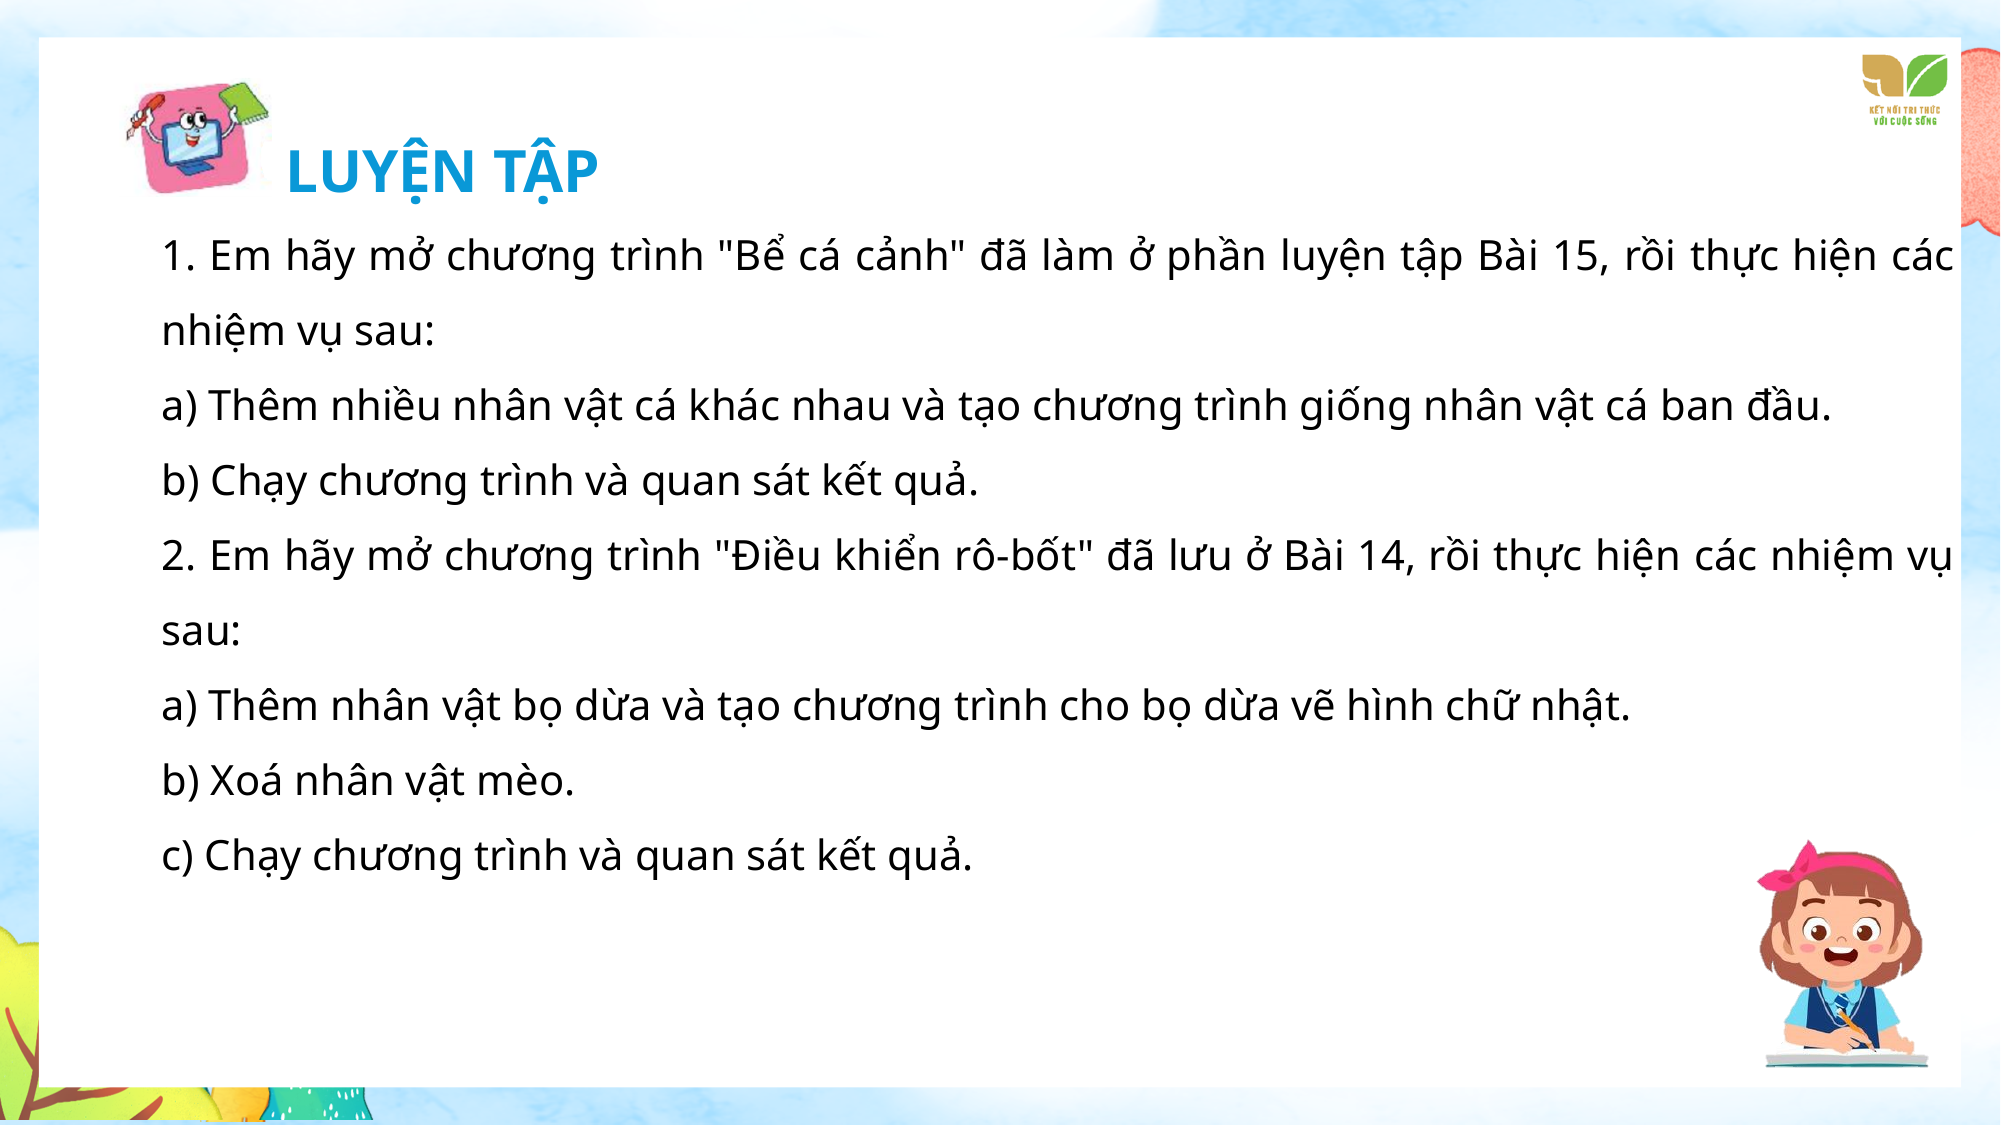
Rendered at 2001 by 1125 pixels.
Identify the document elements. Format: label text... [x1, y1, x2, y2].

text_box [119, 76, 662, 198]
picture [0, 0, 2001, 1125]
text_box 1. Em hãy mở chương trình "Bể cá cảnh" đã làm ở phần luyện tập Bài 15, rồi thực hiện các nhiệm vụ sau: a) Thêm nhiều nhân vật cá khác nhau và tạo chương trình giống nhân vật cá ban đầu. b) Chạy chương trình và quan sát kết quả. 2. Em hãy mở chương trình "Điều khiển rô-bốt" đã lưu ở Bài 14, rồi thực hiện các nhiệm vụ sau: a) Thêm nhân vật bọ dừa và tạo chương trình cho bọ dừa vẽ hình chữ nhật. b) Xoá nhân vật mèo. c) Chạy chương trình và quan sát kết quả. [146, 196, 1970, 887]
